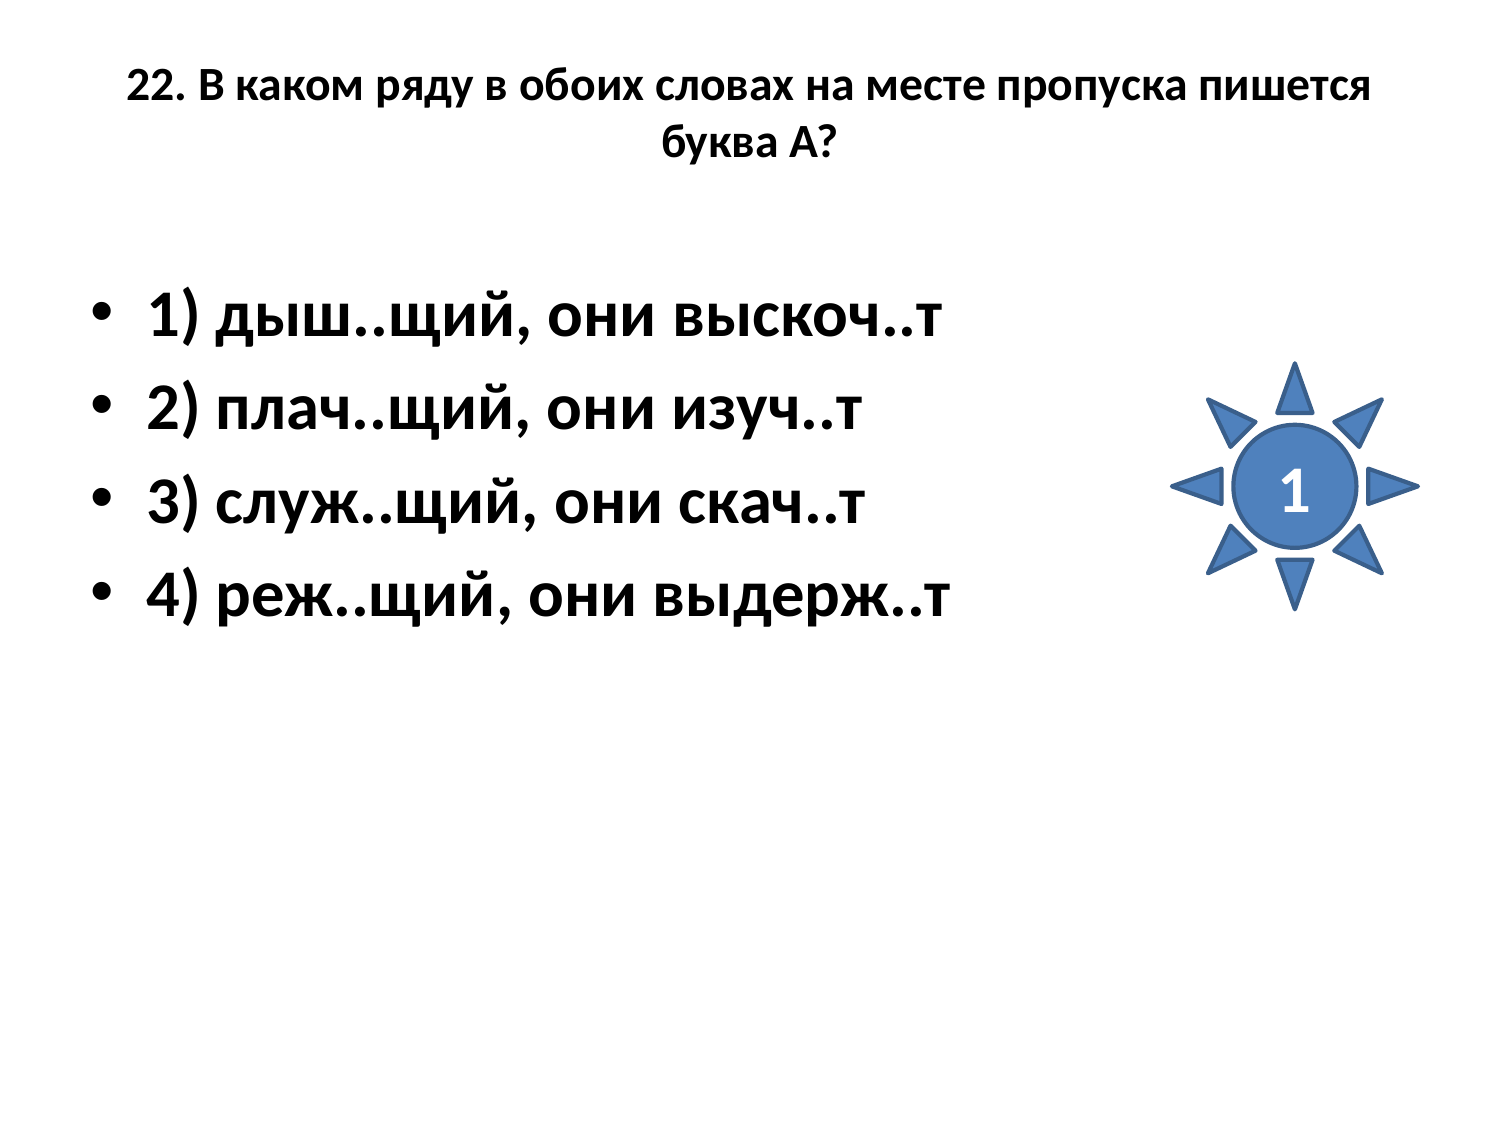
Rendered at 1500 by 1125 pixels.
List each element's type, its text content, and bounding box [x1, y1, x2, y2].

text_box 1 [1275, 557, 1315, 612]
text_box 1 [1206, 523, 1258, 576]
text_box 1 [1366, 466, 1421, 506]
text_box 1 [1332, 523, 1384, 576]
text_box 1 [1231, 422, 1359, 550]
text_box 1 [1206, 397, 1258, 449]
text_box 1 [1169, 466, 1224, 506]
text_box 1 [1332, 397, 1384, 449]
text_box 1 [1275, 361, 1315, 416]
list 1) дыш..щий, они выскоч..т 2) плач..щий, они изуч..т 3) служ..щий, они скач..т 4) реж..щий, они выдерж..т [75, 262, 1425, 1005]
title 22. В каком ряду в обоих словах на месте пропуска пишется буква А? [75, 45, 1425, 233]
